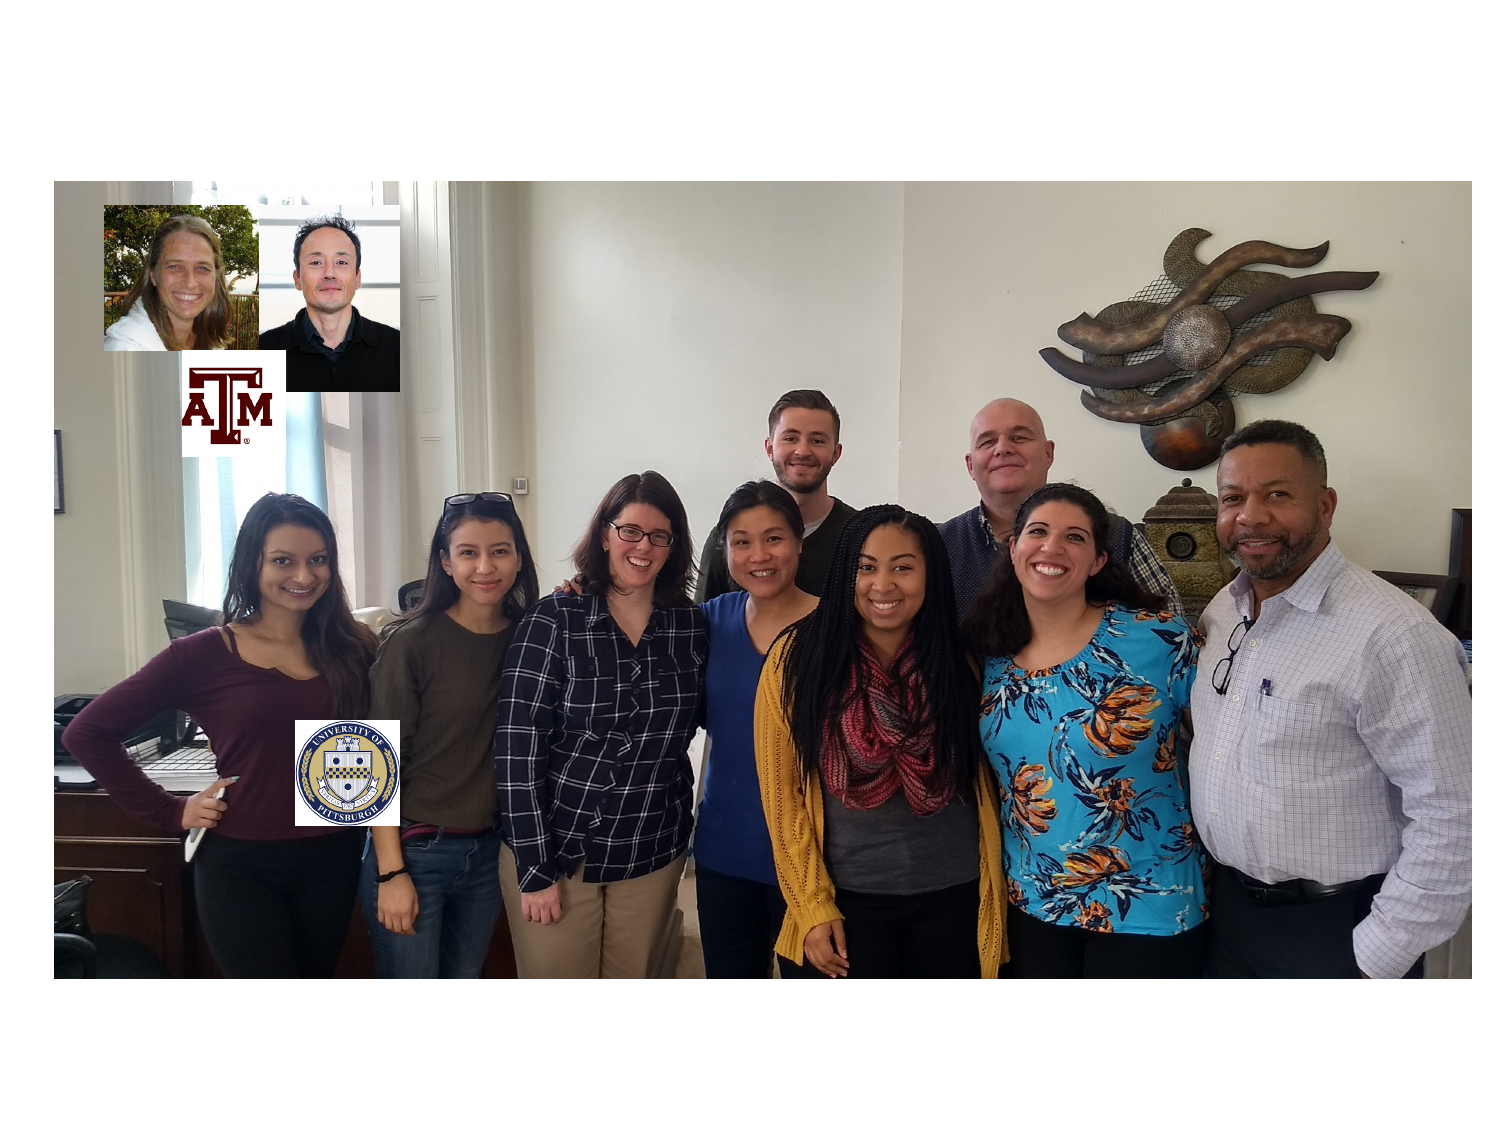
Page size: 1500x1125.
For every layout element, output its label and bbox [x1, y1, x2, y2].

picture [104, 205, 400, 457]
picture [295, 719, 400, 826]
list [53, 180, 1472, 979]
